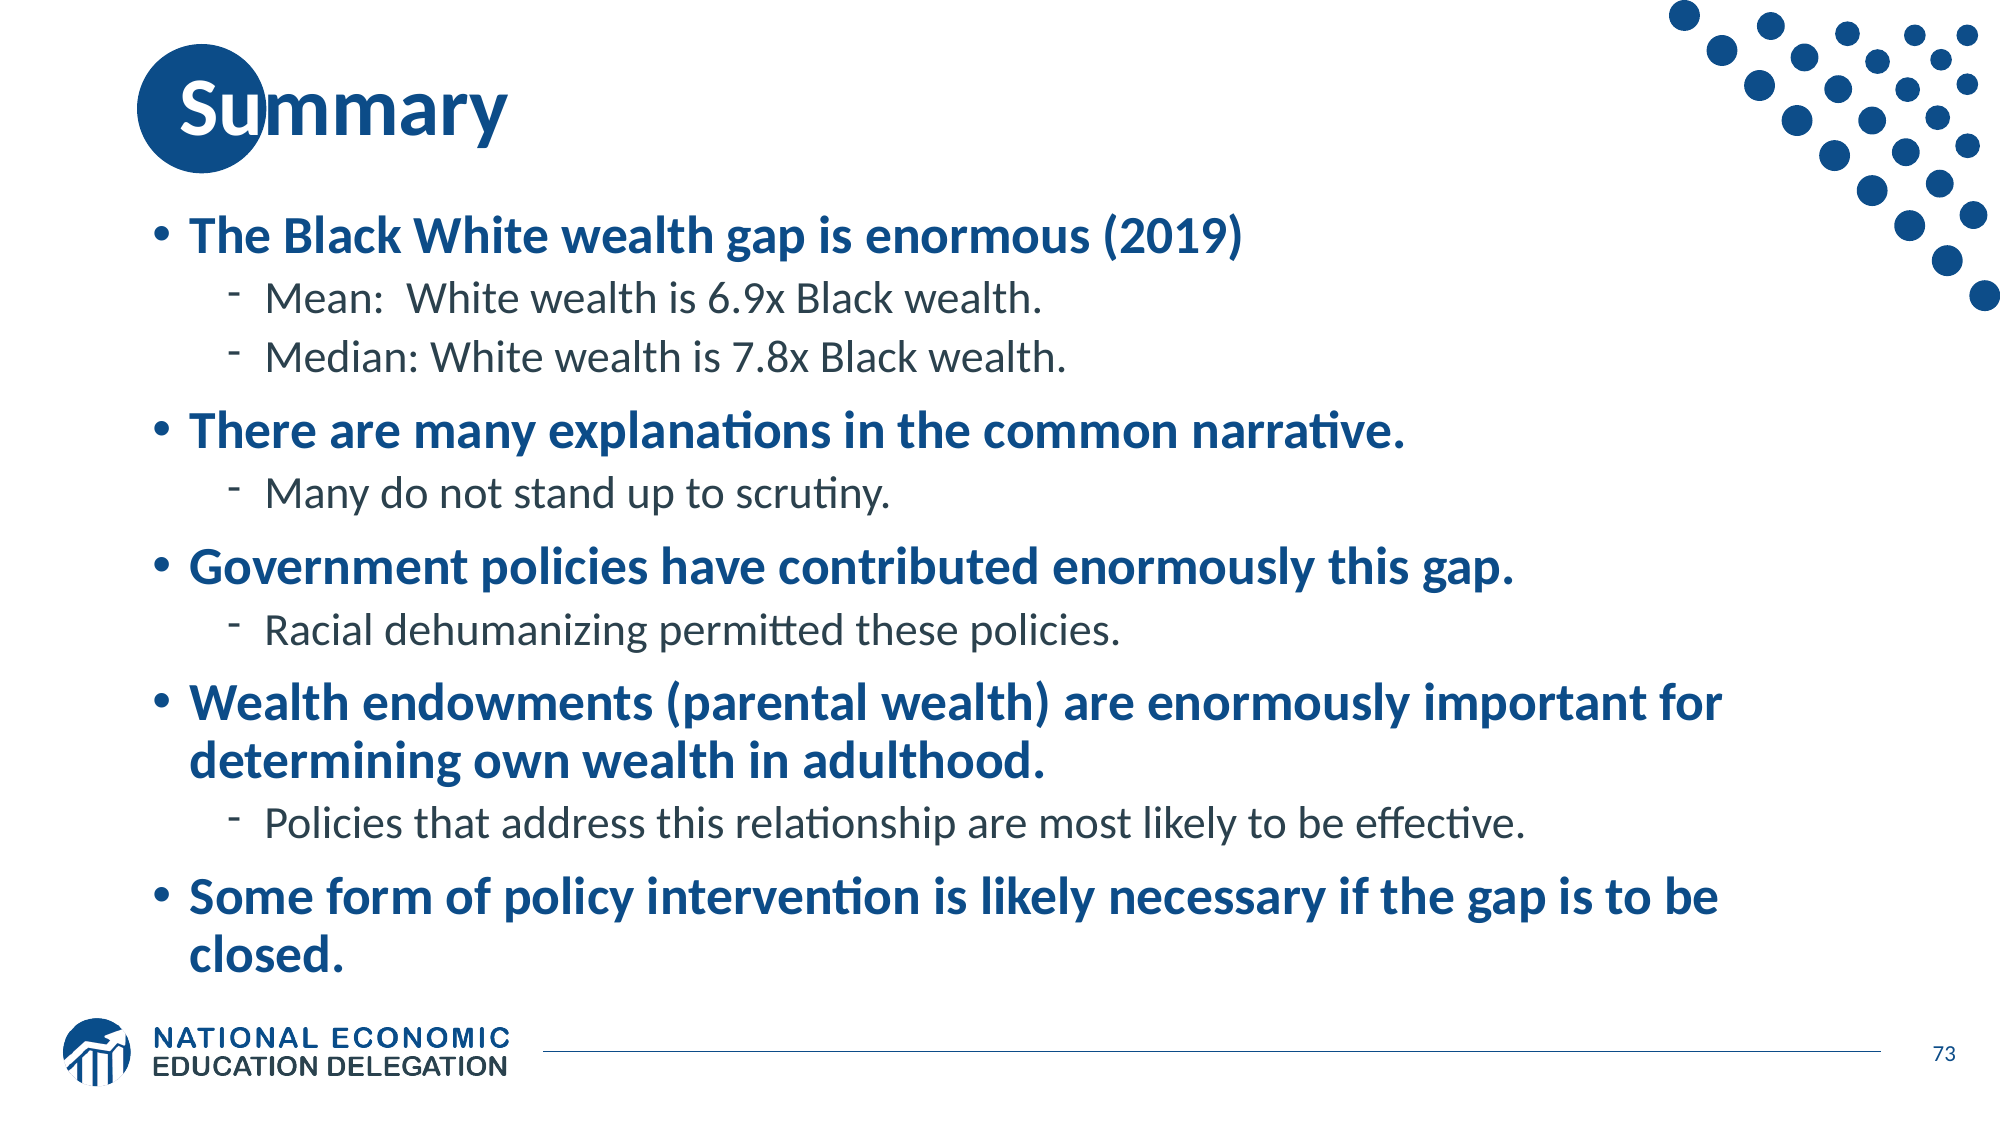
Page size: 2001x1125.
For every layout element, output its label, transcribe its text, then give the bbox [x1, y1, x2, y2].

picture [55, 1013, 520, 1091]
title Summary [164, 0, 1890, 218]
slide_number 73 [1521, 1022, 1972, 1082]
list The Black White wealth gap is enormous (2019) Mean: White wealth is 6.9x Black wealth. Median: White wealth is 7.8x Black wealth. There are many explanations in the common narrative. Many do not stand up to scrutiny. Government policies have contributed enormously this gap. Racial dehumanizing permitted these policies. Wealth endowments (parental wealth) are enormously important for determining own wealth in adulthood. Policies that address this relationship are most likely to be effective. Some form of policy intervention is likely necessary if the gap is to be closed. [137, 197, 1863, 993]
